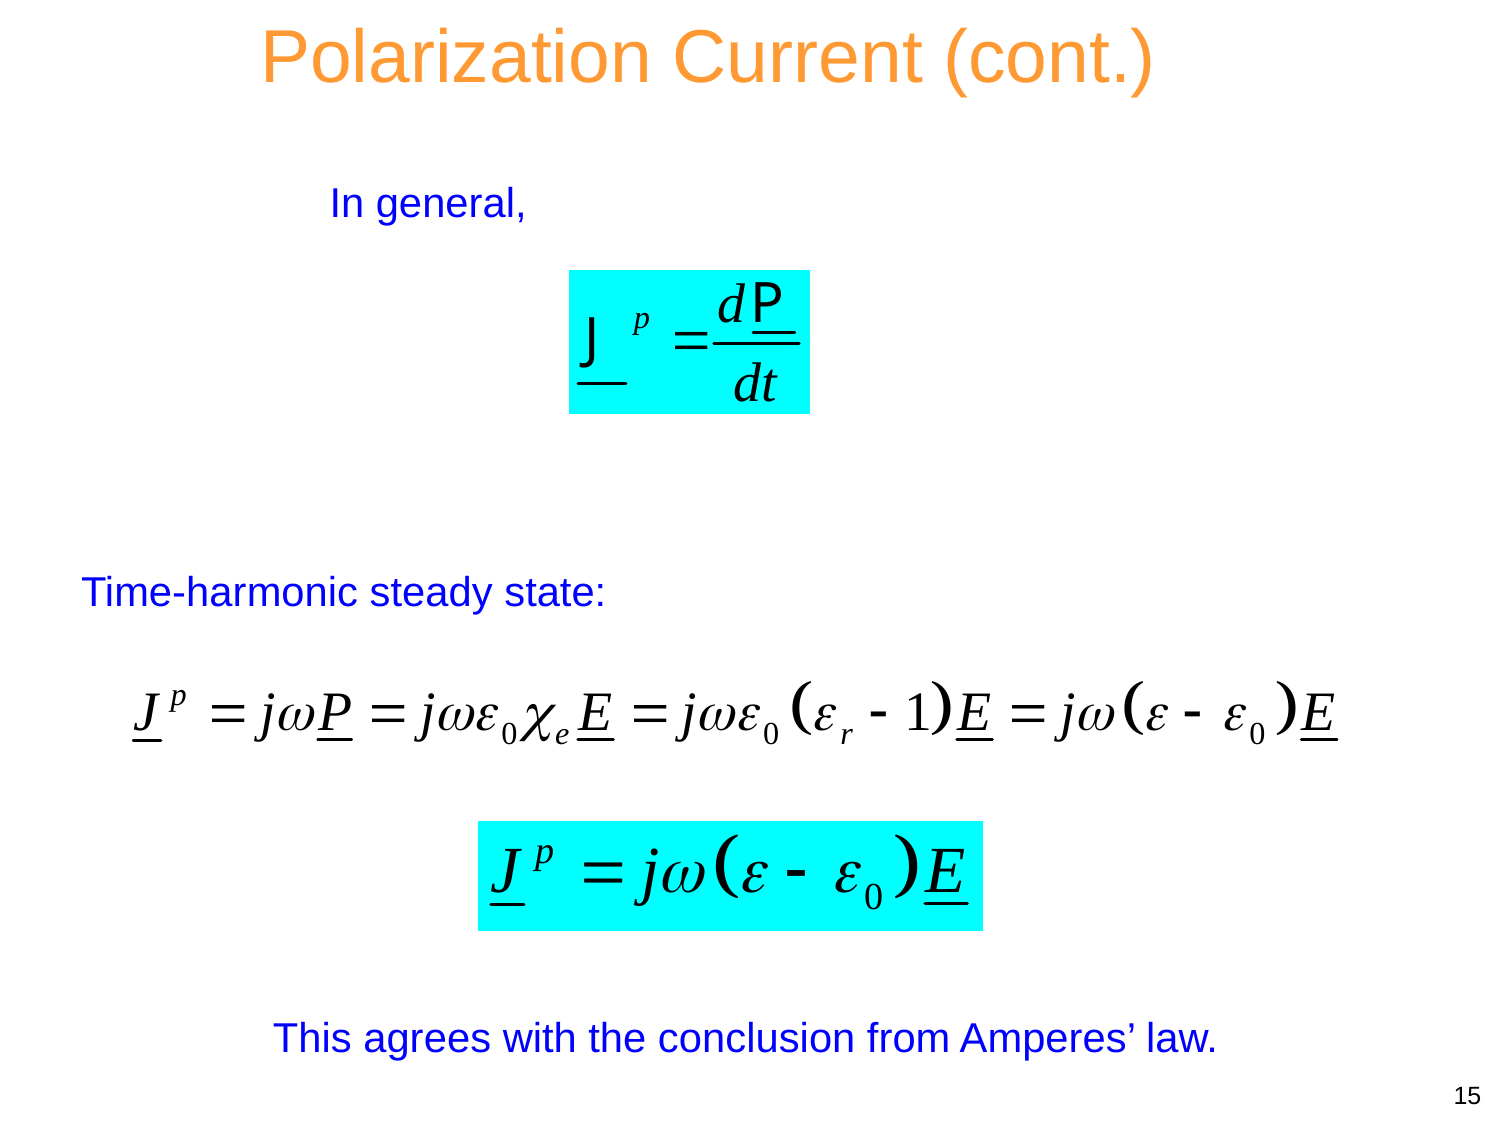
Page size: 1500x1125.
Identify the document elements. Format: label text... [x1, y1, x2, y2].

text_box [568, 269, 811, 414]
slide_number 15 [1146, 1065, 1497, 1125]
text_box In general, [314, 168, 542, 234]
text_box This agrees with the conclusion from Amperes’ law. [258, 1003, 1245, 1068]
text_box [477, 821, 984, 932]
text_box Polarization Current (cont.) [0, 0, 1417, 105]
text_box Time-harmonic steady state: [66, 557, 622, 622]
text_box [121, 669, 1349, 763]
